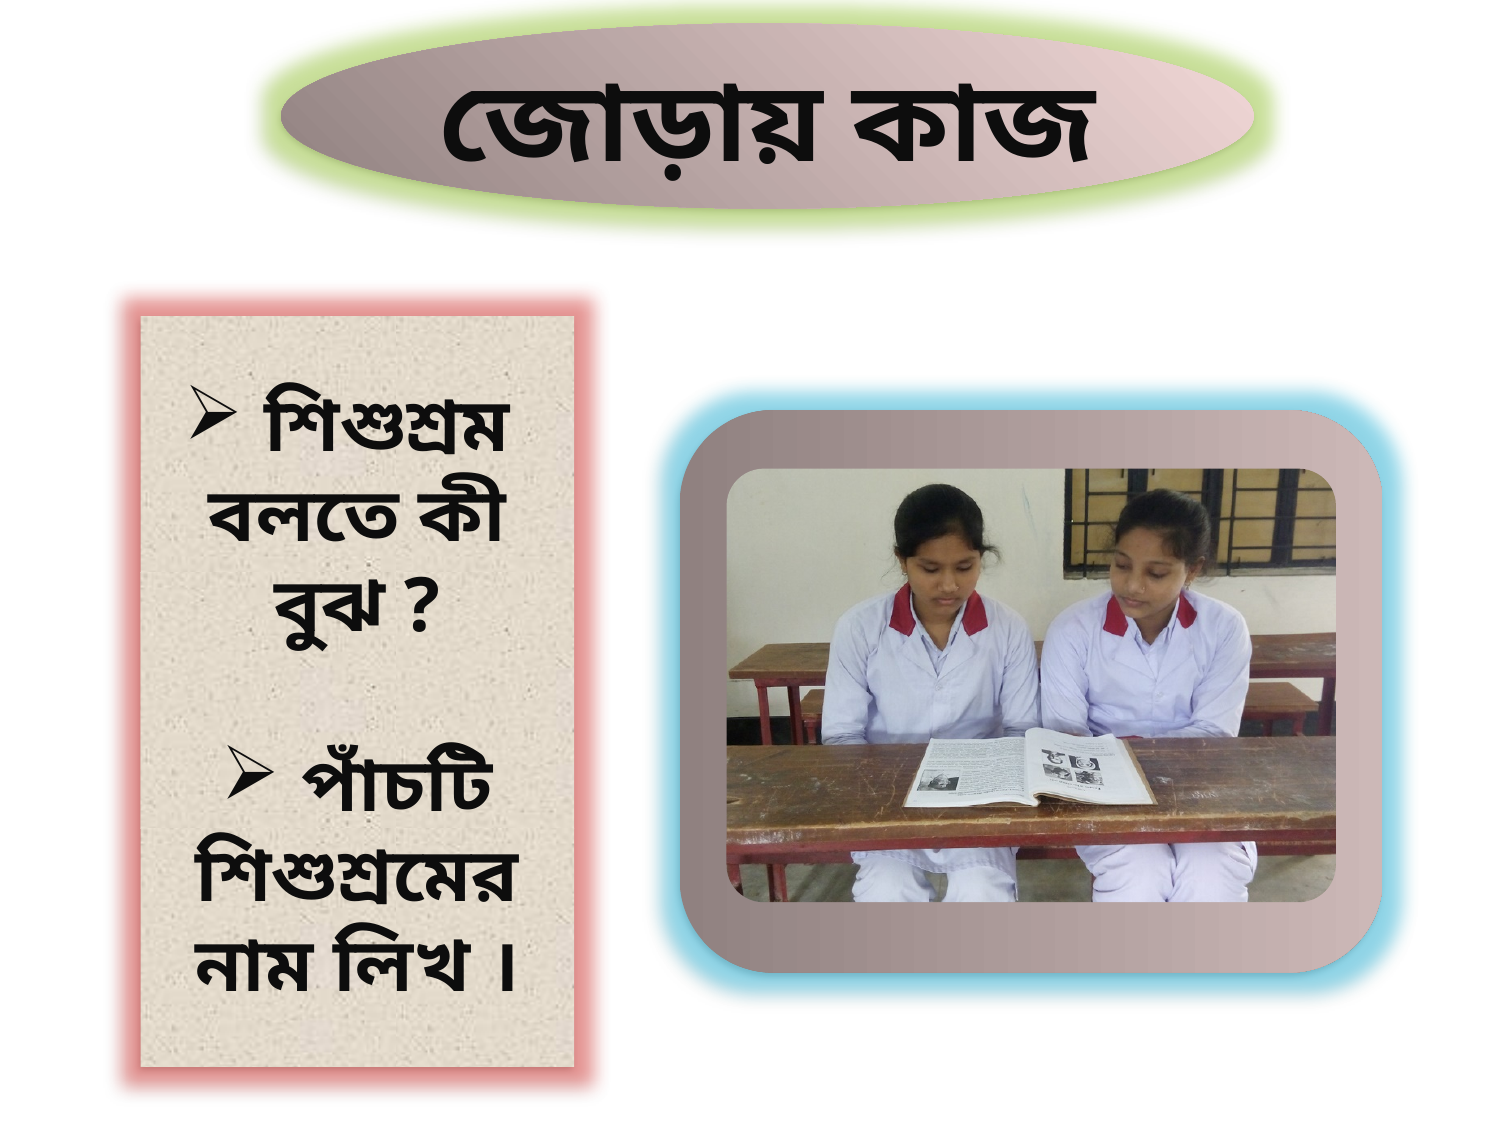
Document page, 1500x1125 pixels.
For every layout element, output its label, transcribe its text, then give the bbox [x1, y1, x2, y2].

text_box শিশুশ্রম বলতে কী বুঝ ? পাঁচটি শিশুশ্রমের নাম লিখ । [138, 314, 576, 1068]
text_box [677, 407, 1385, 975]
picture [726, 468, 1337, 903]
text_box জোড়ায় কাজ [279, 21, 1256, 211]
